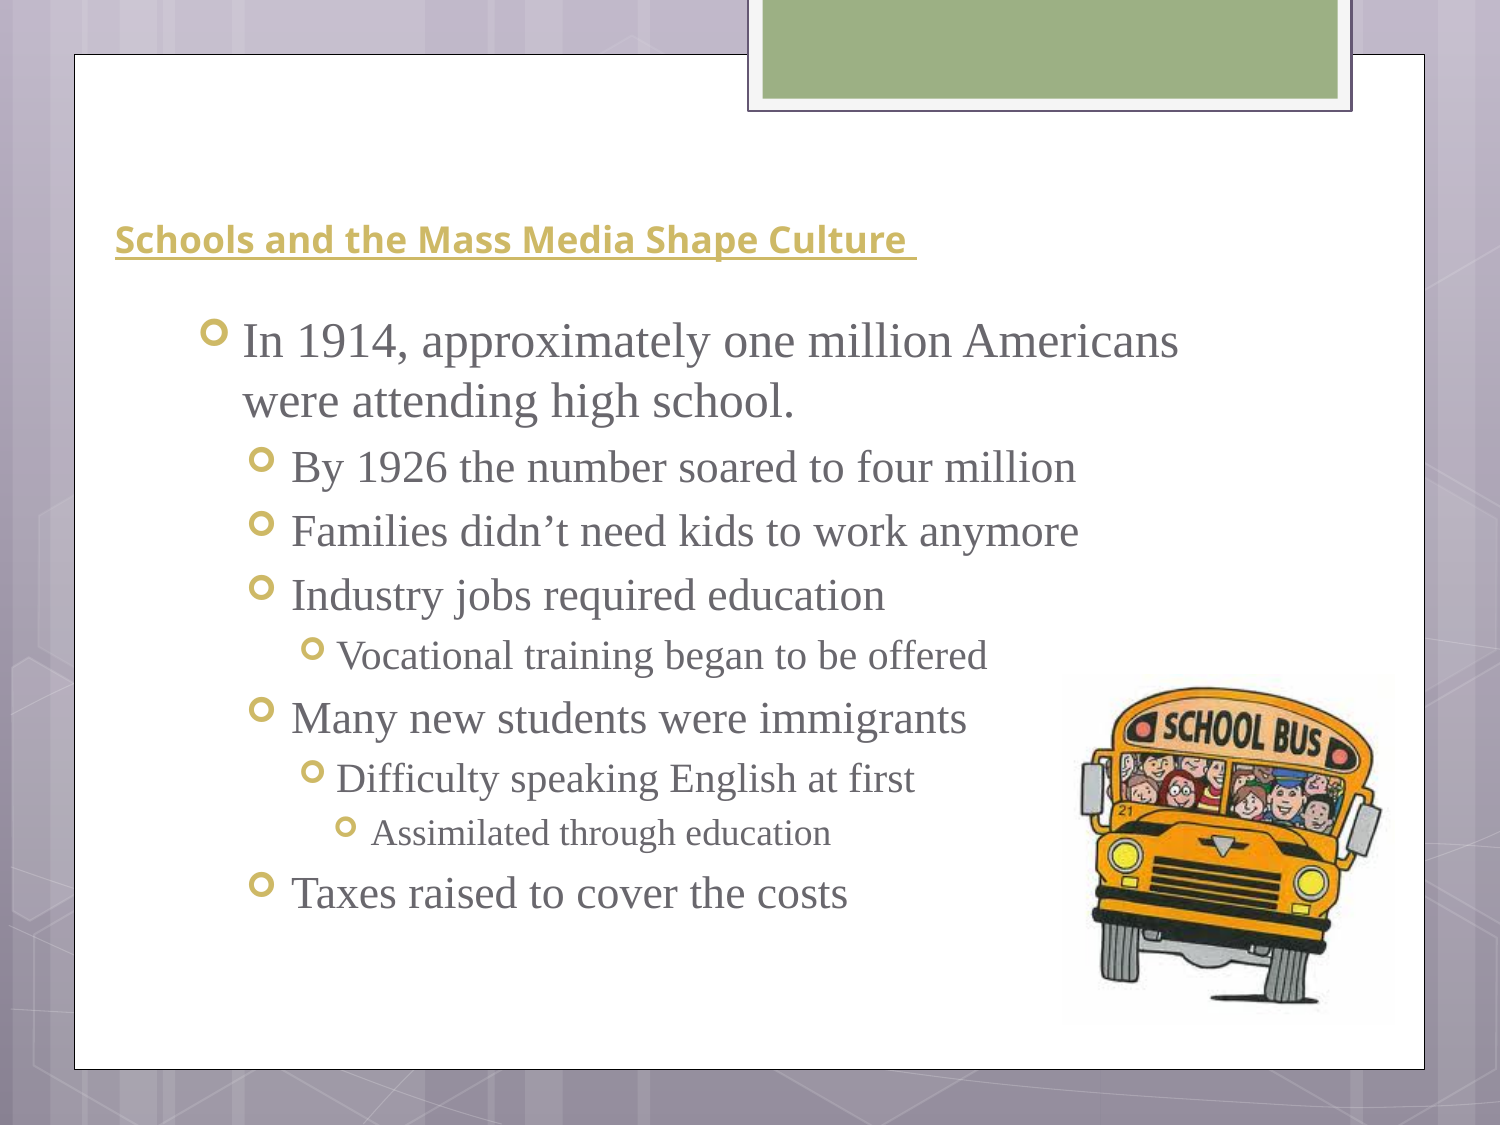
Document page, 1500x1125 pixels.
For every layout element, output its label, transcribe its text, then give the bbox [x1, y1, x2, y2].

picture [1062, 674, 1395, 1026]
title Schools and the Mass Media Shape Culture [99, 157, 1430, 269]
list In 1914, approximately one million Americans were attending high school. By 1926 the number soared to four million Families didn’t need kids to work anymore Industry jobs required education Vocational training began to be offered Many new students were immigrants Difficulty speaking English at first Assimilated through education Taxes raised to cover the costs [171, 299, 1283, 957]
